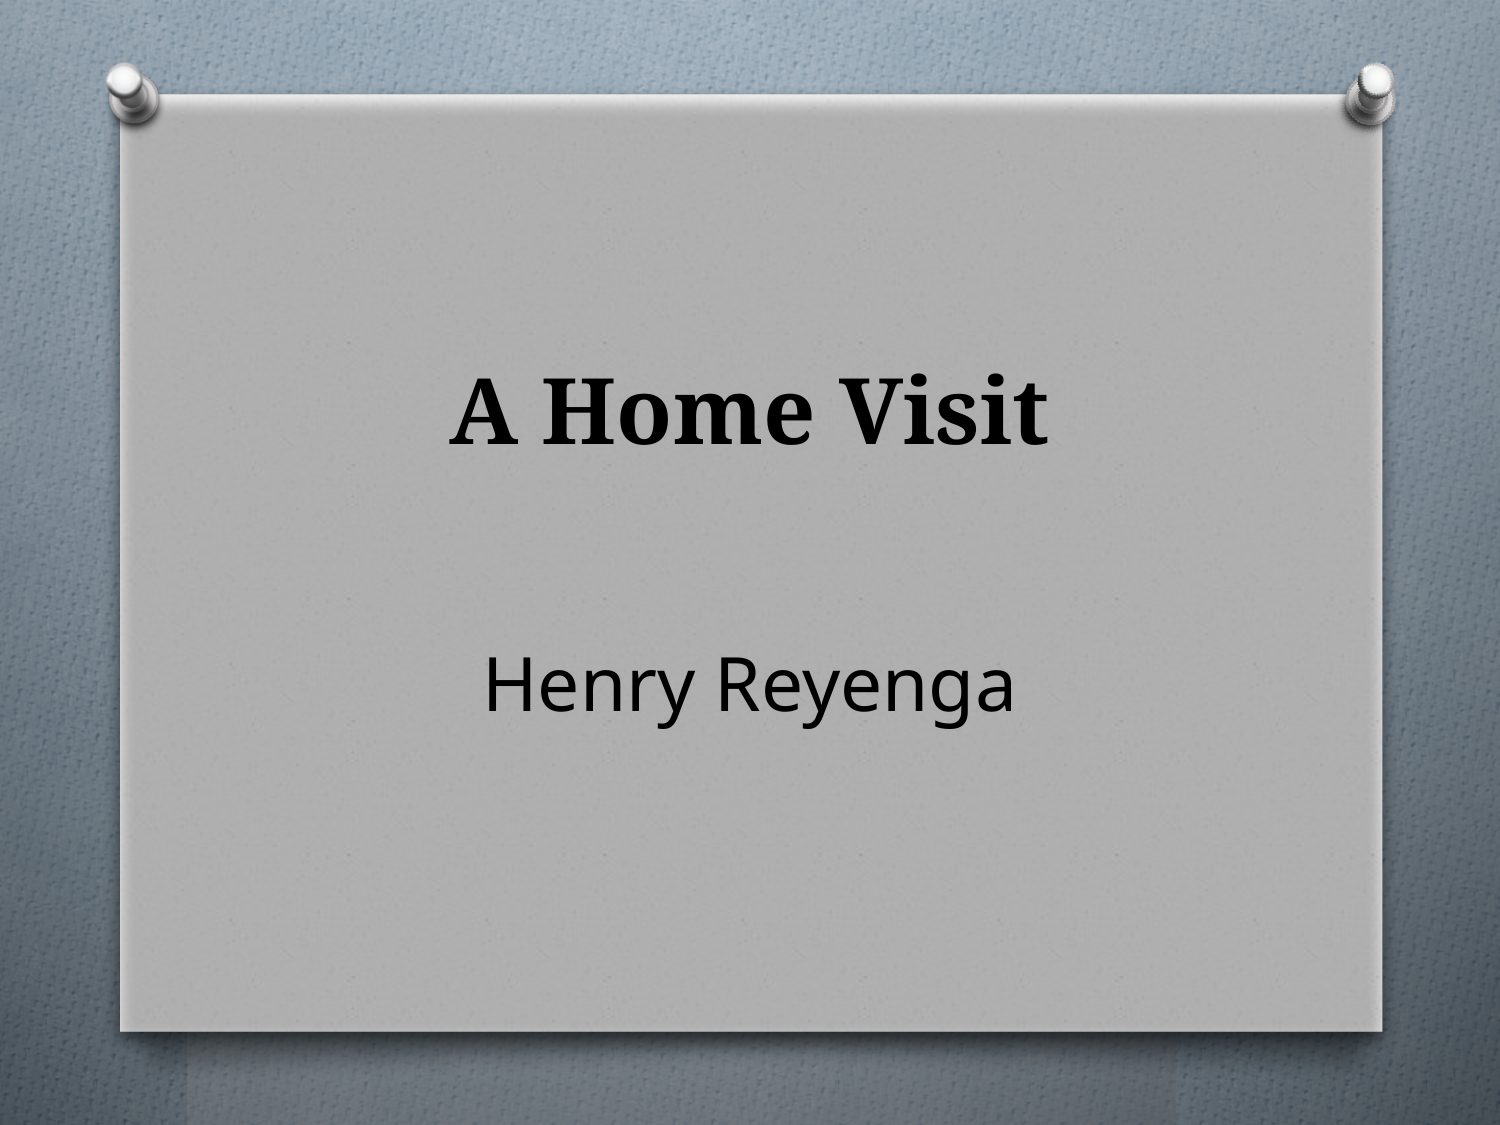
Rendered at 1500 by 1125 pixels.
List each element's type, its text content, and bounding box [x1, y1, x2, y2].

list Henry Reyenga [112, 628, 1388, 801]
picture [75, 31, 197, 152]
picture [1317, 35, 1439, 156]
title A Home Visit [112, 282, 1388, 534]
